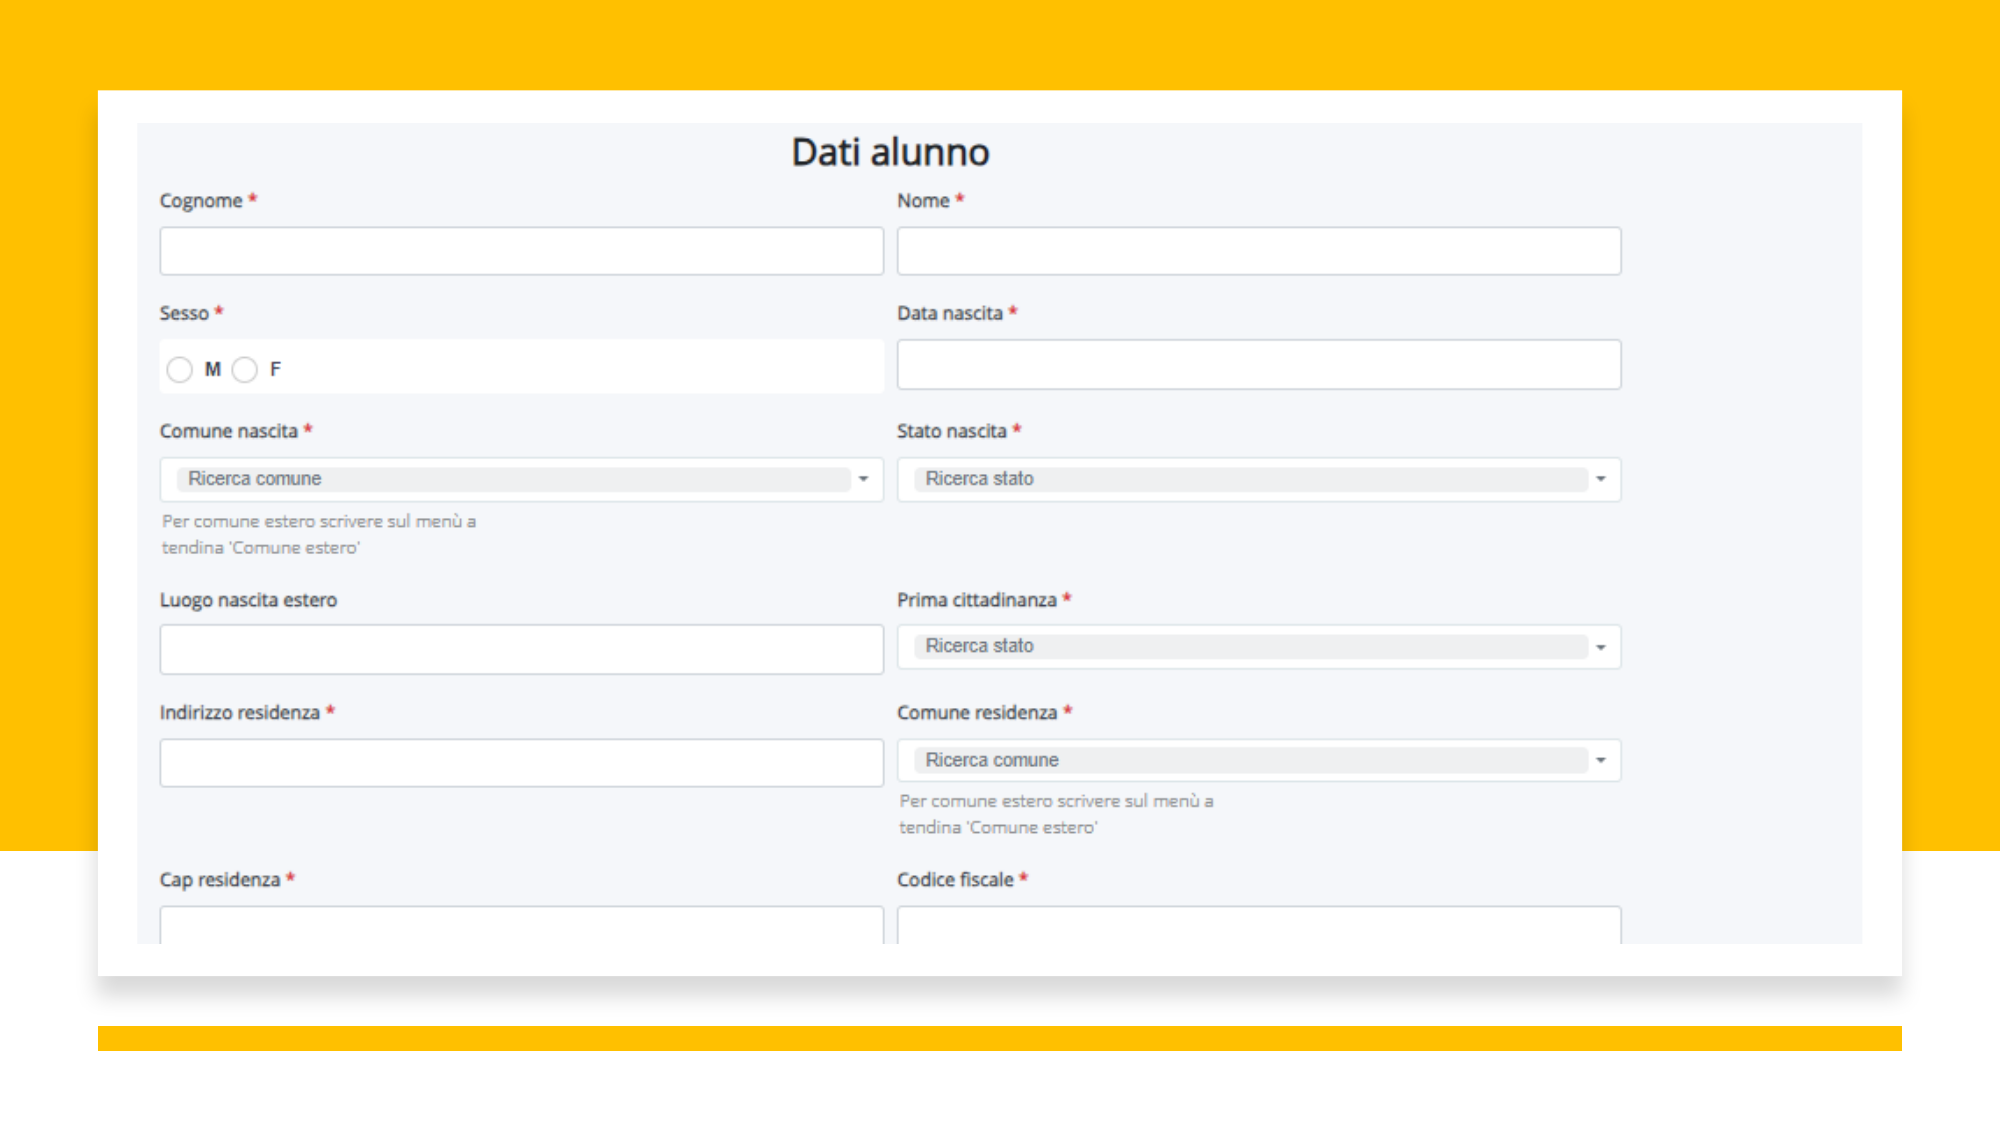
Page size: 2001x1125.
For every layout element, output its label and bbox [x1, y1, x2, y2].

text_box [0, 0, 2000, 852]
list [137, 123, 1863, 944]
text_box [0, 852, 2000, 1125]
text_box [97, 89, 1903, 977]
